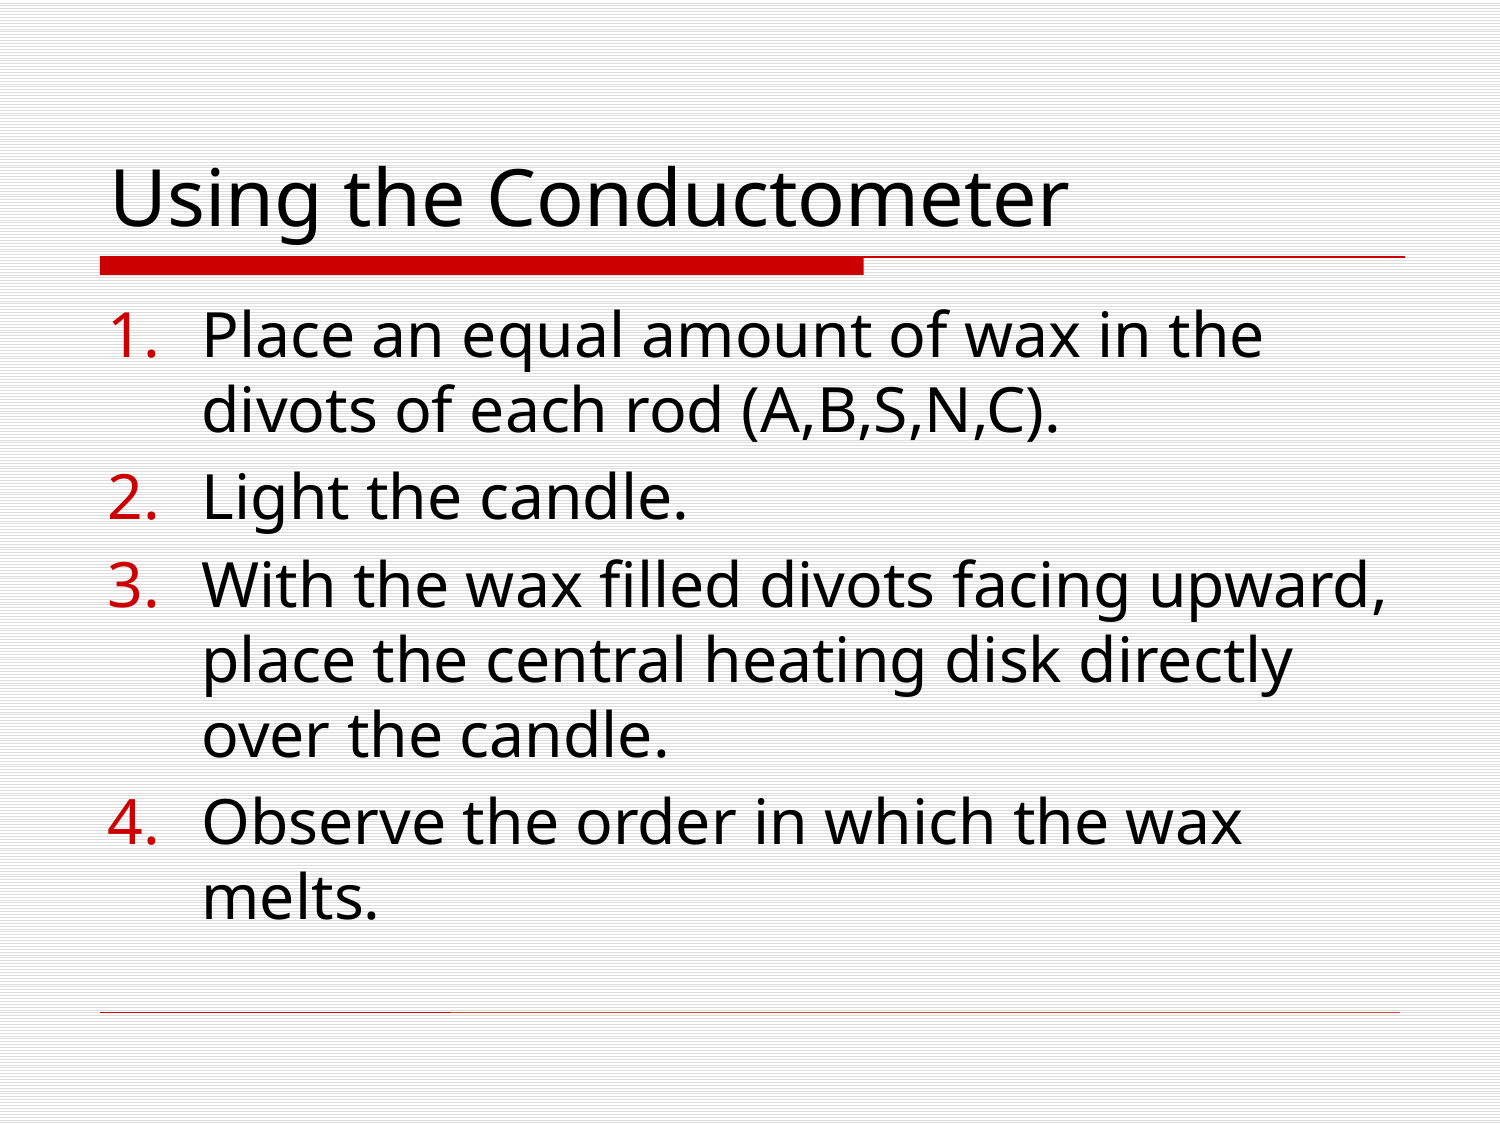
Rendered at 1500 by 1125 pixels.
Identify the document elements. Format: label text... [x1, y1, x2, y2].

list Place an equal amount of wax in the divots of each rod (A,B,S,N,C). Light the candle. With the wax filled divots facing upward, place the central heating disk directly over the candle. Observe the order in which the wax melts. [92, 287, 1406, 988]
title Using the Conductometer [94, 50, 1407, 250]
